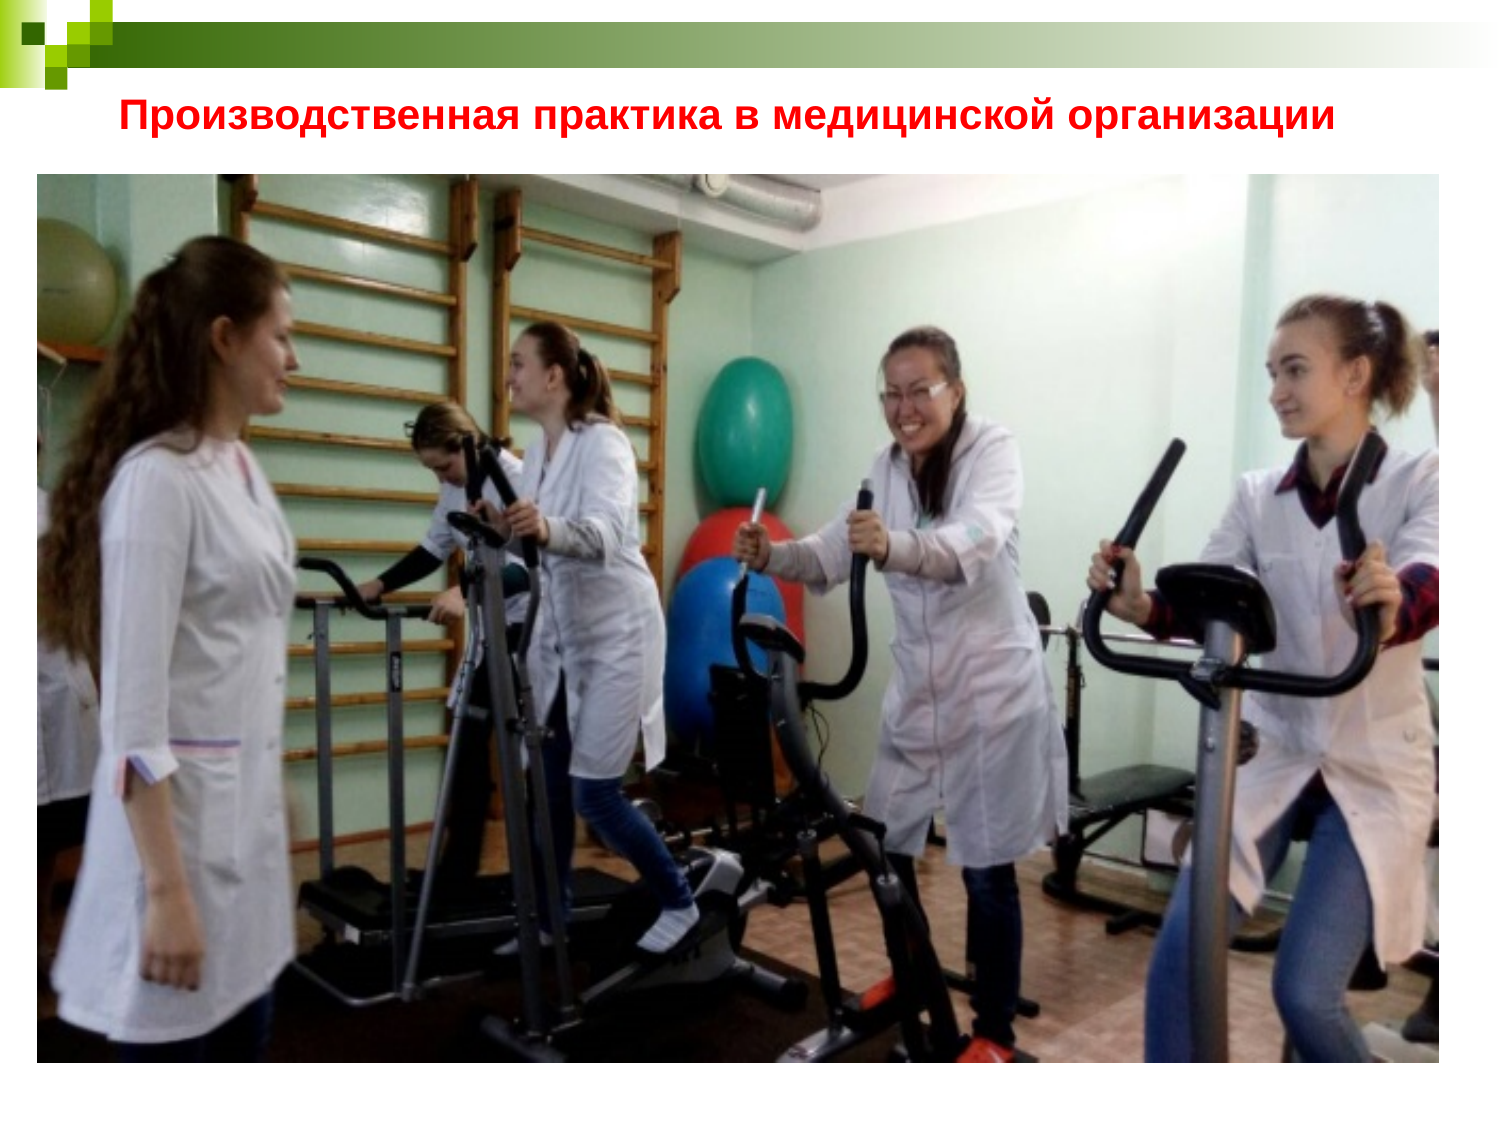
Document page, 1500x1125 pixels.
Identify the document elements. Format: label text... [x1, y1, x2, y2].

picture [37, 174, 1440, 1063]
list Производственная практика в медицинской организации [37, 62, 1500, 150]
